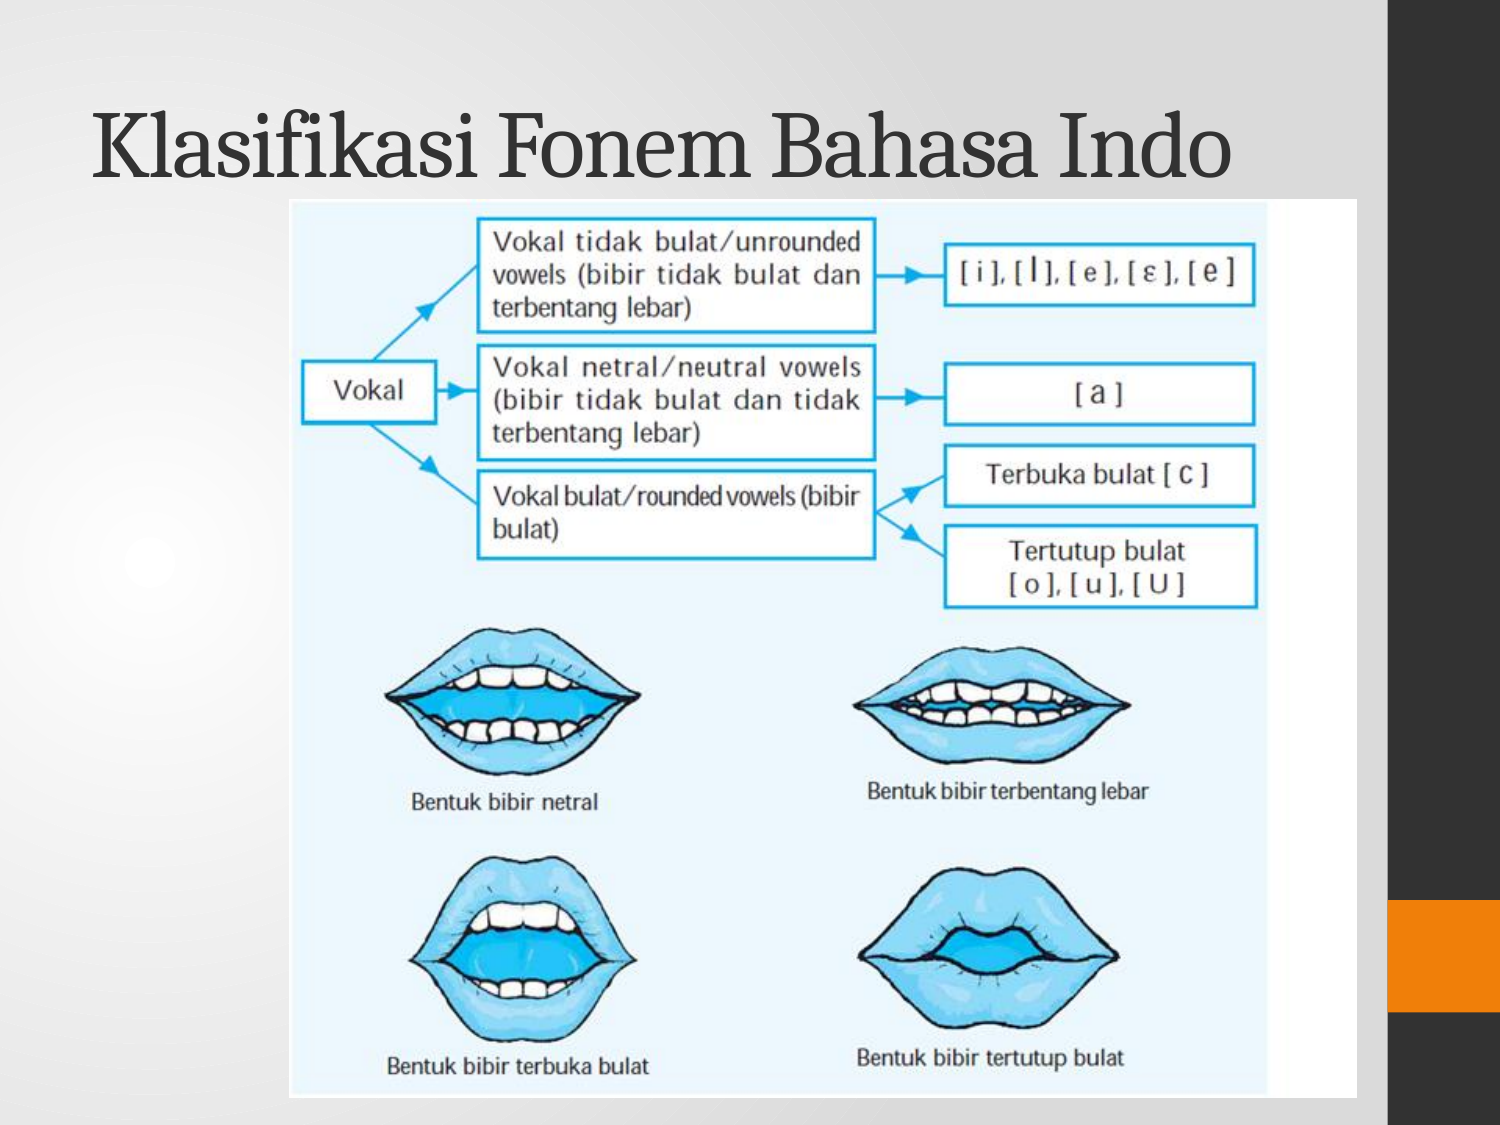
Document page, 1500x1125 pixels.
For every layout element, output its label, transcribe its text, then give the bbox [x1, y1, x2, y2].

picture [288, 198, 1358, 1099]
title Klasifikasi Fonem Bahasa Indo [75, 45, 1325, 233]
